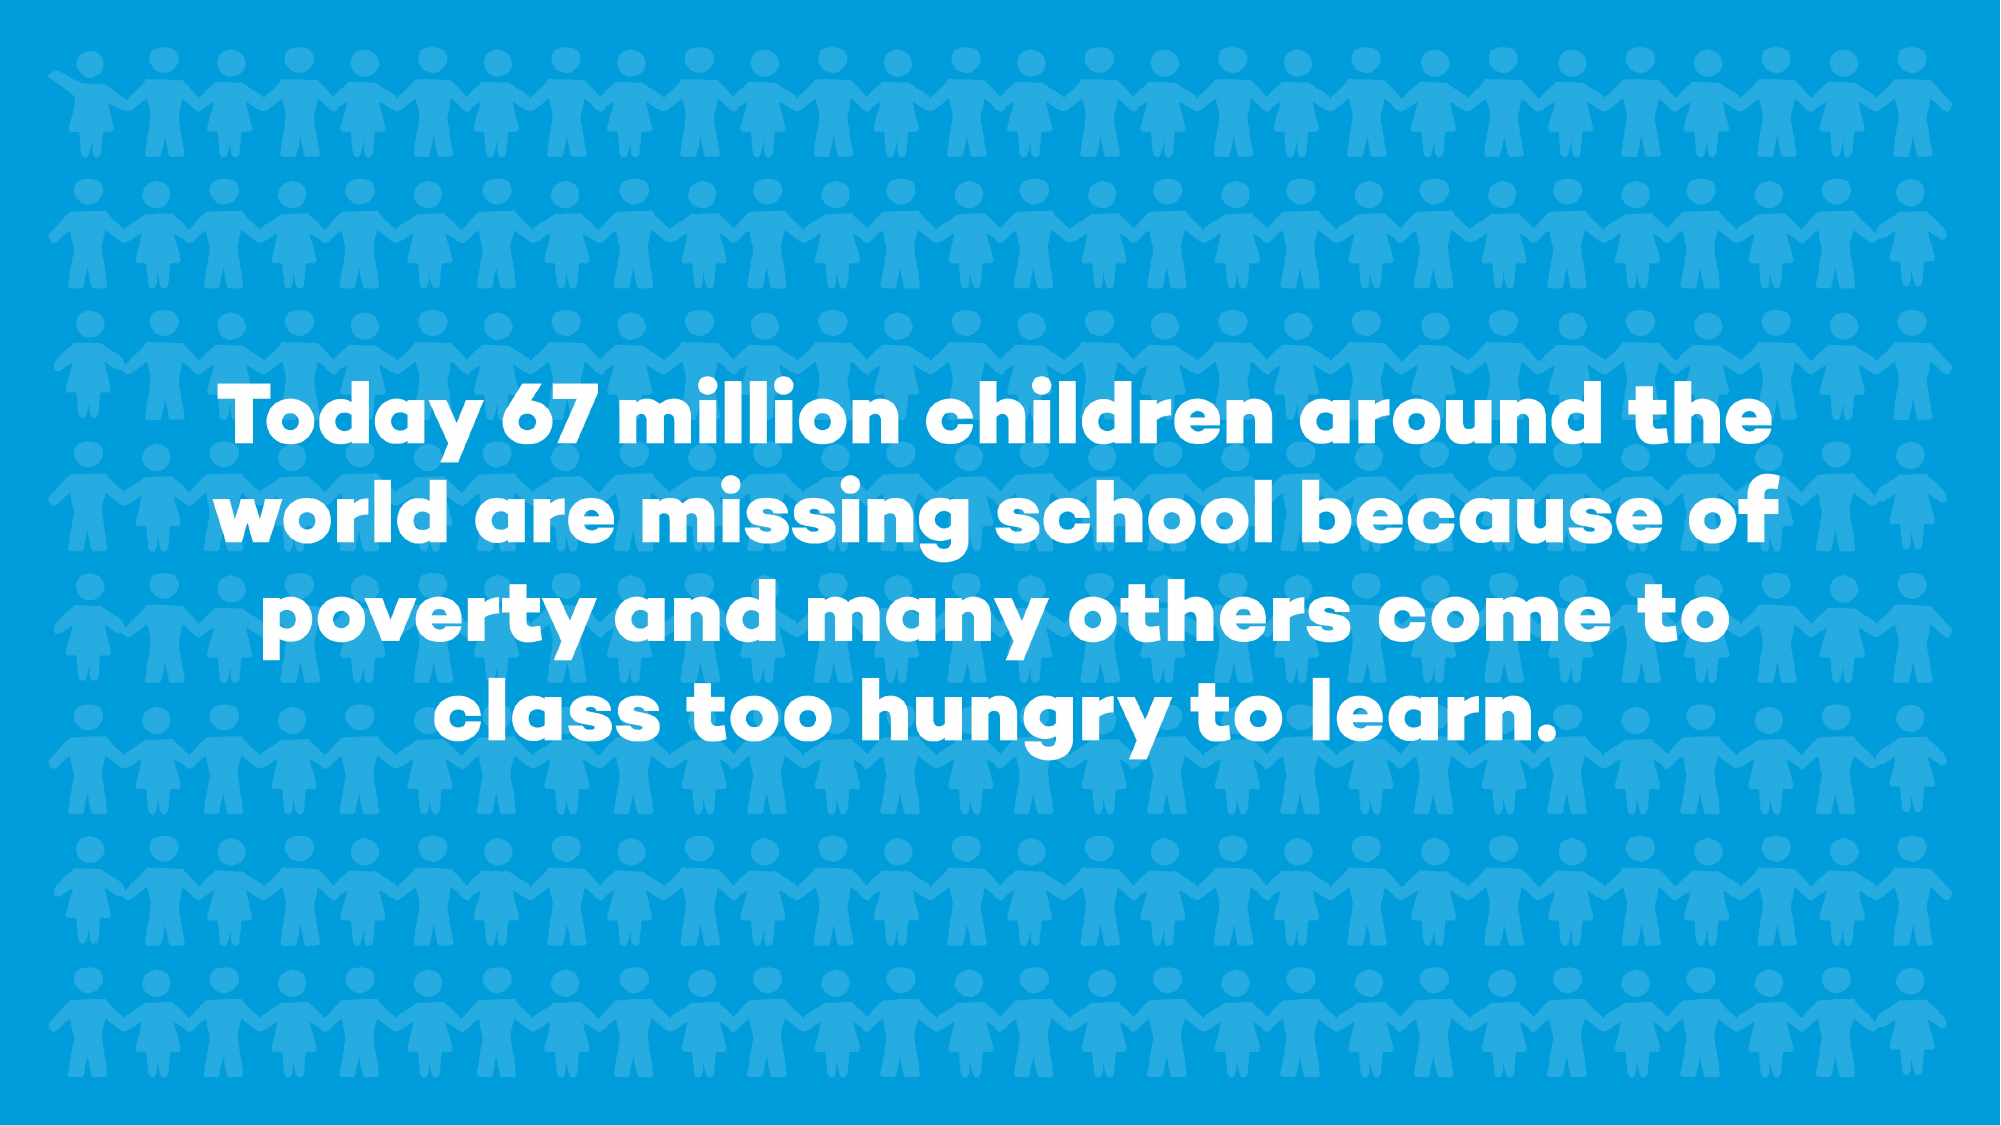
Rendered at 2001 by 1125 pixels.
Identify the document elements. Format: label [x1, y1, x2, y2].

picture [1089, 971, 1115, 996]
picture [689, 971, 715, 996]
picture [211, 443, 238, 466]
picture [211, 705, 238, 729]
picture [77, 311, 104, 336]
picture [1489, 182, 1515, 207]
picture [1756, 445, 1782, 470]
picture [689, 182, 715, 207]
picture [1422, 839, 1449, 864]
picture [1421, 968, 1448, 992]
picture [1356, 182, 1382, 207]
picture [219, 839, 245, 864]
picture [1823, 180, 1850, 204]
picture [1898, 48, 1926, 72]
picture [1152, 51, 1178, 76]
picture [686, 48, 713, 72]
picture [1899, 837, 1926, 861]
picture [1222, 971, 1249, 996]
picture [552, 182, 578, 207]
picture [75, 443, 102, 466]
picture [1421, 180, 1448, 204]
picture [484, 968, 511, 992]
picture [77, 52, 102, 77]
picture [1763, 837, 1790, 861]
picture [1897, 443, 1923, 468]
picture [143, 445, 169, 470]
picture [1353, 837, 1380, 861]
picture [352, 314, 378, 339]
picture [75, 968, 102, 992]
picture [1763, 311, 1790, 335]
picture [887, 180, 914, 204]
picture [286, 48, 313, 72]
picture [885, 314, 912, 339]
picture [1627, 48, 1654, 72]
picture [211, 180, 238, 204]
picture [218, 51, 245, 76]
picture [151, 837, 178, 861]
picture [1763, 574, 1790, 598]
picture [1831, 839, 1858, 864]
picture [1219, 837, 1247, 861]
picture [143, 708, 169, 733]
picture [1021, 968, 1048, 992]
picture [1287, 443, 1314, 467]
picture [619, 51, 645, 76]
picture [75, 180, 102, 204]
picture [143, 971, 169, 996]
picture [1490, 48, 1517, 72]
picture [1490, 311, 1517, 335]
picture [1627, 837, 1654, 861]
picture [151, 311, 178, 335]
picture [1554, 706, 1581, 729]
picture [553, 311, 580, 335]
picture [279, 182, 305, 207]
picture [1899, 311, 1926, 335]
picture [956, 971, 982, 996]
picture [621, 968, 648, 992]
picture [1059, 381, 1075, 443]
picture [77, 574, 104, 599]
picture [754, 968, 781, 992]
picture [819, 837, 847, 861]
picture [1422, 314, 1449, 339]
picture [1622, 182, 1649, 207]
picture [822, 971, 849, 996]
picture [553, 574, 580, 598]
picture [1695, 314, 1722, 339]
picture [686, 311, 713, 335]
picture [219, 576, 245, 602]
picture [953, 837, 980, 861]
picture [1287, 180, 1314, 204]
picture [1823, 443, 1850, 466]
picture [553, 837, 580, 861]
picture [885, 839, 912, 864]
picture [485, 839, 512, 865]
picture [1089, 182, 1115, 207]
picture [1019, 839, 1045, 864]
picture [552, 971, 578, 996]
picture [1222, 182, 1249, 207]
picture [1756, 971, 1782, 996]
picture [1763, 48, 1790, 72]
picture [50, 1000, 1946, 1076]
picture [415, 182, 441, 207]
picture [956, 182, 982, 207]
picture [1823, 706, 1850, 729]
picture [55, 868, 1951, 945]
picture [279, 708, 305, 733]
picture [752, 51, 778, 76]
picture [621, 180, 648, 204]
picture [822, 182, 849, 207]
picture [1353, 574, 1380, 598]
picture [819, 48, 846, 72]
picture [143, 182, 169, 207]
picture [1154, 968, 1181, 992]
picture [1560, 51, 1586, 76]
picture [1285, 51, 1311, 76]
picture [1687, 968, 1714, 992]
picture [1622, 445, 1649, 470]
picture [1897, 969, 1923, 994]
picture [1897, 706, 1923, 731]
picture [1831, 314, 1858, 339]
picture [1285, 314, 1312, 339]
picture [819, 311, 847, 335]
picture [1627, 311, 1654, 335]
picture [1154, 180, 1181, 204]
picture [150, 48, 178, 72]
picture [885, 51, 911, 76]
picture [1695, 51, 1722, 76]
picture [1019, 314, 1045, 339]
picture [1554, 180, 1581, 204]
picture [1019, 51, 1045, 76]
picture [286, 837, 313, 861]
picture [415, 696, 480, 741]
picture [752, 314, 778, 339]
picture [50, 474, 1945, 562]
picture [151, 574, 178, 598]
picture [1152, 314, 1178, 339]
picture [484, 180, 511, 204]
picture [1086, 837, 1113, 861]
picture [956, 445, 982, 470]
picture [219, 314, 245, 339]
picture [1154, 443, 1181, 466]
picture [55, 343, 1951, 470]
picture [822, 445, 849, 470]
picture [485, 51, 511, 76]
picture [785, 696, 849, 741]
picture [77, 837, 104, 862]
picture [279, 971, 305, 996]
picture [1152, 839, 1178, 864]
picture [1086, 311, 1113, 335]
picture [1422, 51, 1449, 76]
picture [1687, 180, 1714, 204]
picture [952, 48, 980, 72]
picture [1831, 576, 1858, 602]
picture [553, 48, 580, 72]
picture [1353, 311, 1380, 335]
picture [1554, 968, 1581, 992]
picture [346, 706, 374, 729]
picture [75, 705, 102, 729]
picture [50, 212, 1946, 288]
picture [1756, 708, 1782, 733]
picture [419, 311, 447, 335]
picture [887, 968, 914, 992]
picture [352, 51, 378, 76]
picture [1352, 48, 1380, 72]
picture [1560, 314, 1586, 339]
picture [1489, 971, 1515, 996]
picture [346, 968, 374, 992]
picture [1831, 51, 1858, 76]
picture [619, 839, 645, 864]
picture [1021, 180, 1048, 204]
picture [484, 443, 511, 466]
picture [752, 839, 778, 864]
picture [1086, 48, 1113, 72]
picture [1490, 837, 1517, 861]
picture [211, 968, 238, 992]
picture [1756, 182, 1782, 207]
picture [686, 837, 713, 861]
picture [1560, 839, 1586, 864]
picture [346, 180, 374, 204]
picture [1695, 839, 1722, 865]
picture [286, 311, 313, 335]
picture [352, 839, 378, 864]
picture [953, 311, 980, 335]
picture [1285, 839, 1312, 865]
picture [1219, 311, 1247, 335]
picture [1287, 968, 1314, 992]
picture [415, 971, 441, 996]
picture [1219, 48, 1246, 72]
picture [754, 180, 781, 204]
picture [1823, 968, 1850, 992]
picture [1899, 574, 1926, 598]
picture [1687, 705, 1714, 729]
picture [419, 837, 447, 861]
picture [1622, 708, 1649, 733]
picture [619, 314, 645, 339]
picture [485, 314, 512, 339]
picture [1356, 971, 1382, 996]
picture [419, 48, 446, 72]
picture [50, 72, 1951, 156]
picture [1897, 180, 1923, 205]
picture [50, 574, 1951, 813]
picture [1622, 971, 1649, 996]
